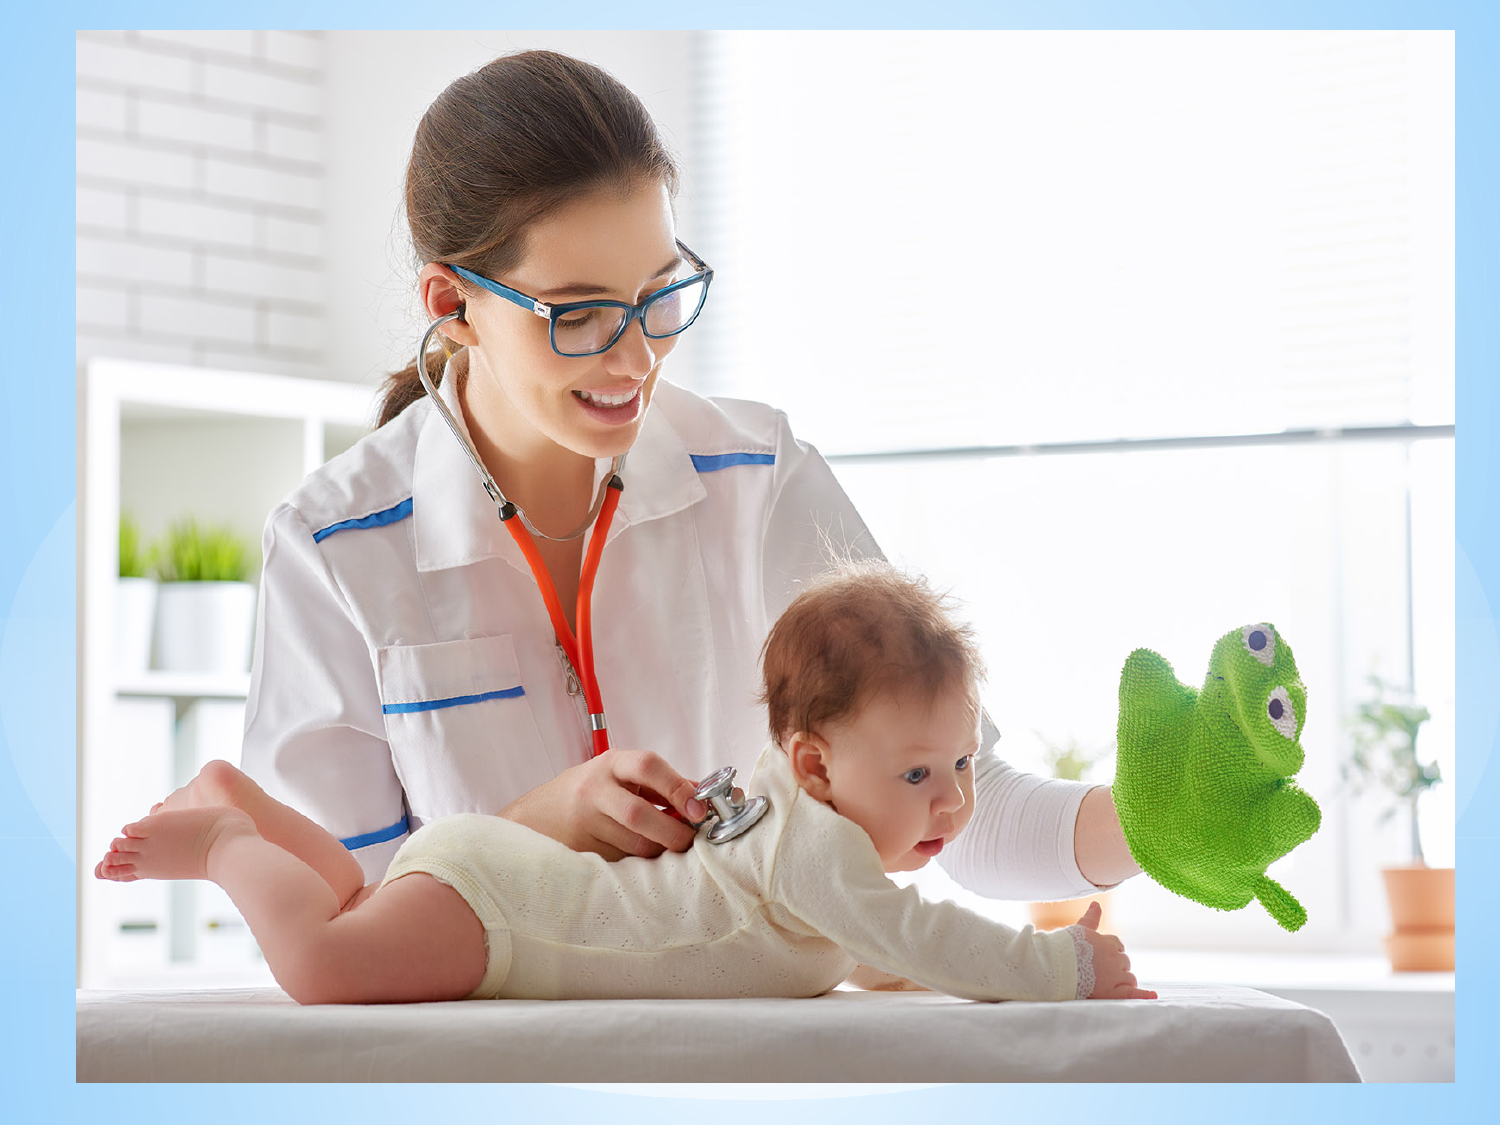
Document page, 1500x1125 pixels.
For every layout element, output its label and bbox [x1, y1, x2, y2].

picture [76, 30, 1455, 1083]
